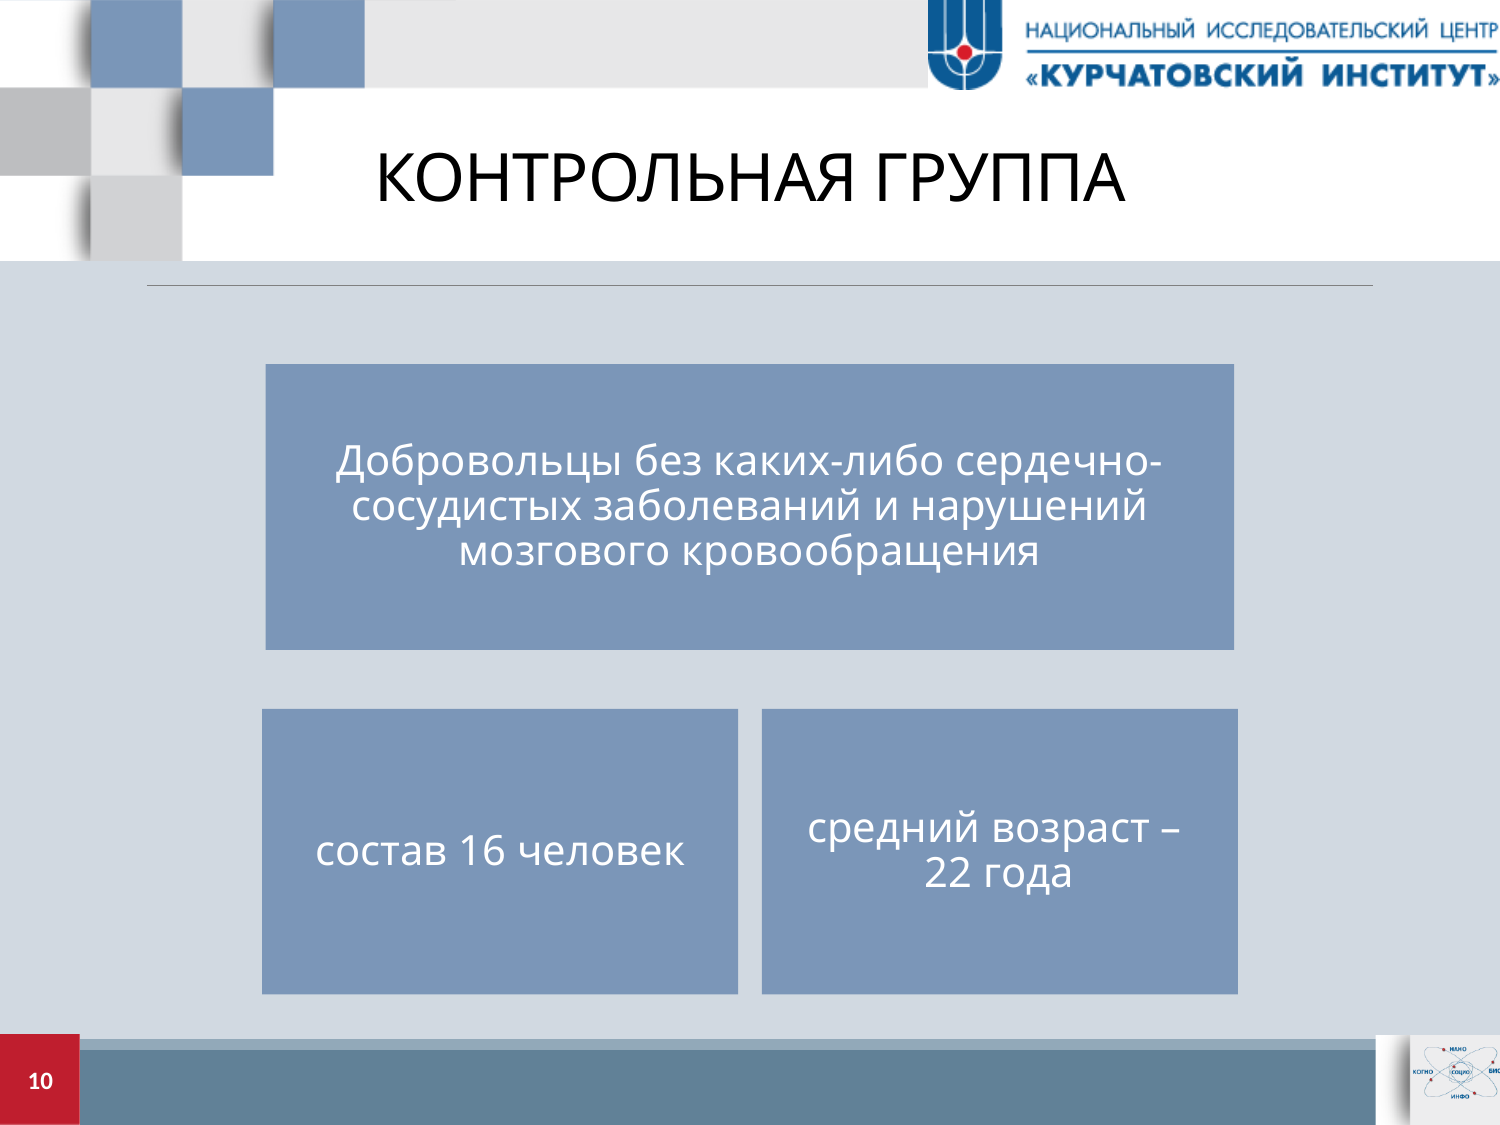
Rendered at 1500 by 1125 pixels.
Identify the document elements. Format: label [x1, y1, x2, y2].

picture [0, 0, 1500, 262]
picture [1375, 1034, 1500, 1125]
picture [0, 1034, 80, 1125]
text_box [249, 332, 1251, 1001]
